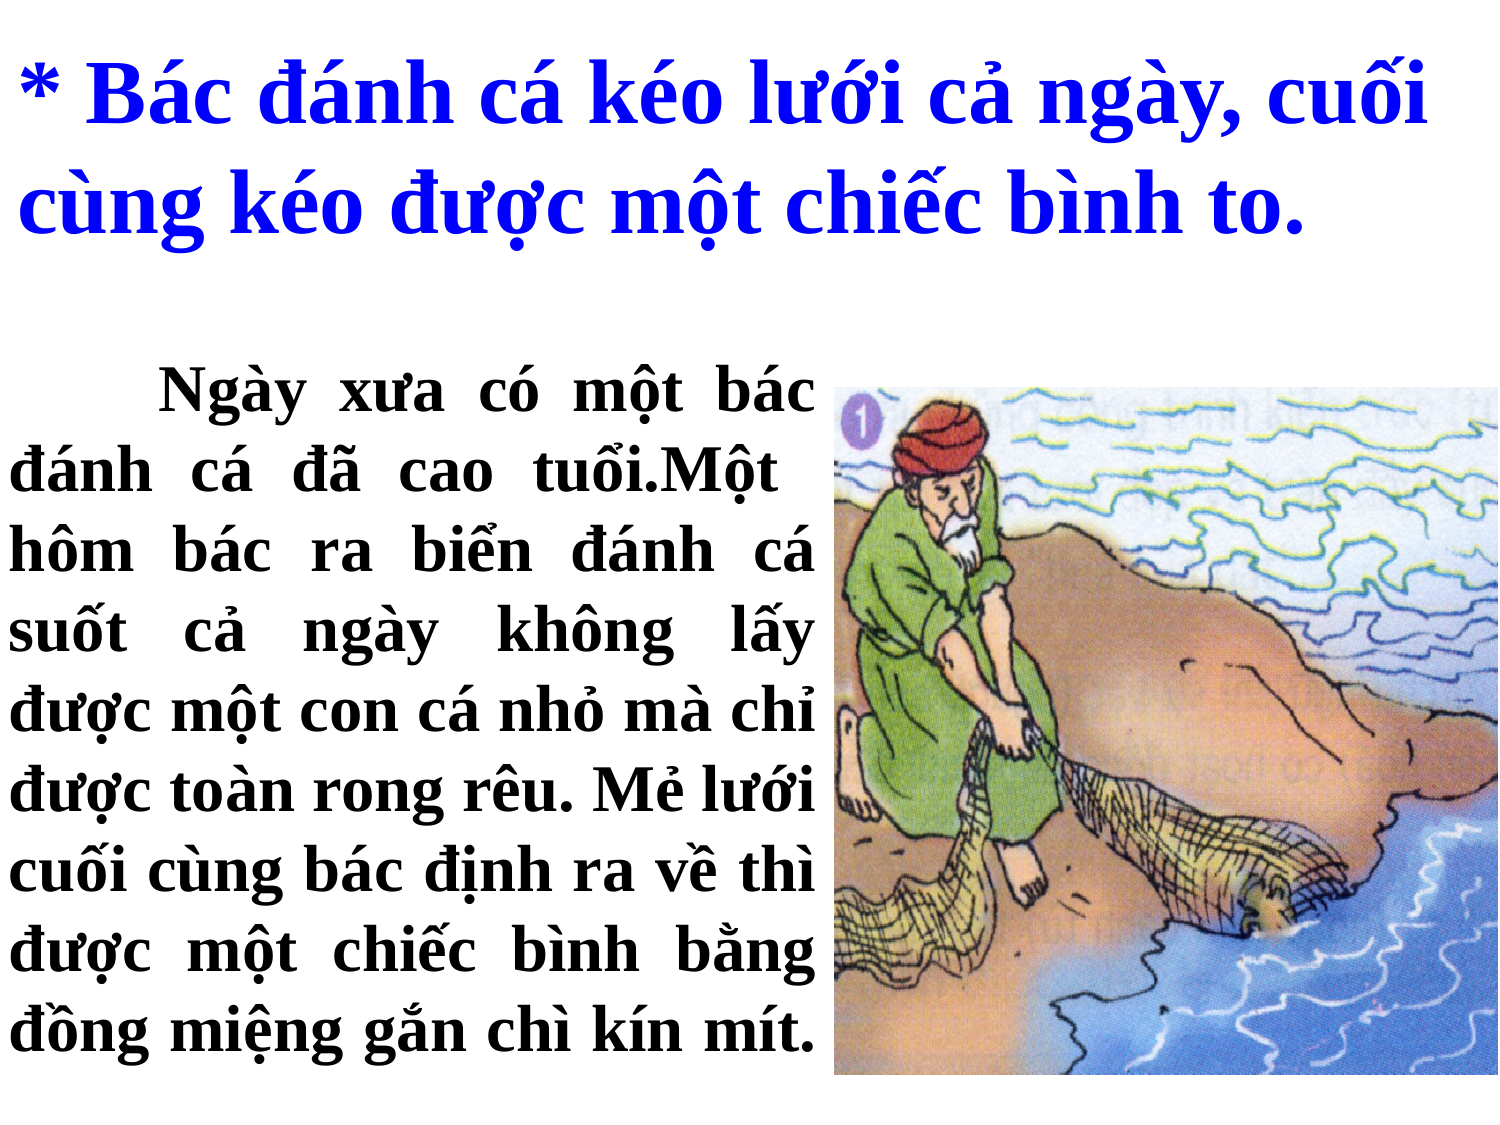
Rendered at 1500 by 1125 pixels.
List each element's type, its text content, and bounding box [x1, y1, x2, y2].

picture [834, 387, 1498, 1076]
text_box Ngày xưa có một bác đánh cá đã cao tuổi.Một hôm bác ra biển đánh cá suốt cả ngày không lấy được một con cá nhỏ mà chỉ được toàn rong rêu. Mẻ lưới cuối cùng bác định ra về thì được một chiếc bình bằng đồng miệng gắn chì kín mít. [0, 337, 832, 1125]
text_box * Bác đánh cá kéo lưới cả ngày, cuối cùng kéo được một chiếc bình to. [2, 24, 1500, 260]
